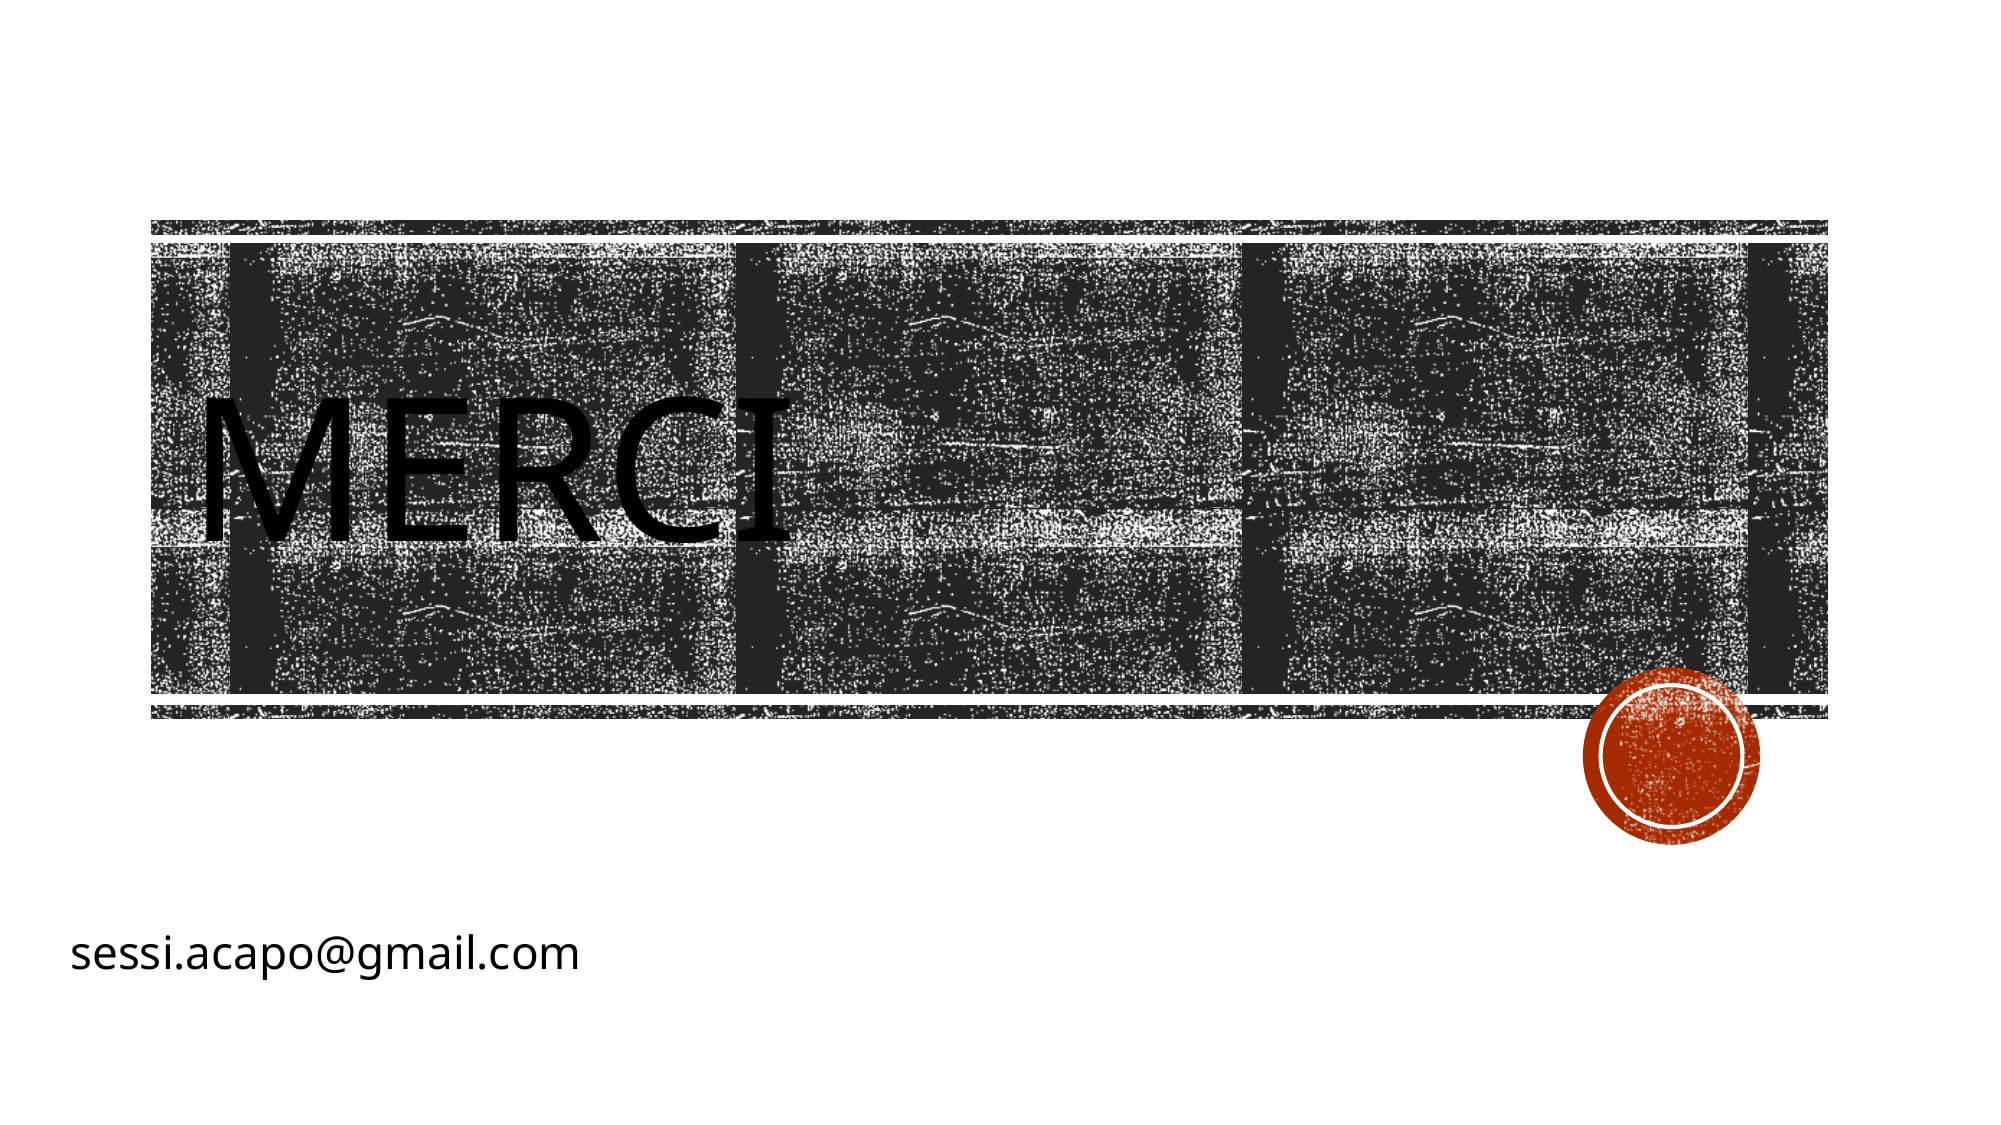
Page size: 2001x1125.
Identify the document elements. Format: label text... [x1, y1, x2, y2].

subtitle sessi.acapo@gmail.com [55, 922, 1350, 1099]
title merci [172, 234, 1808, 733]
